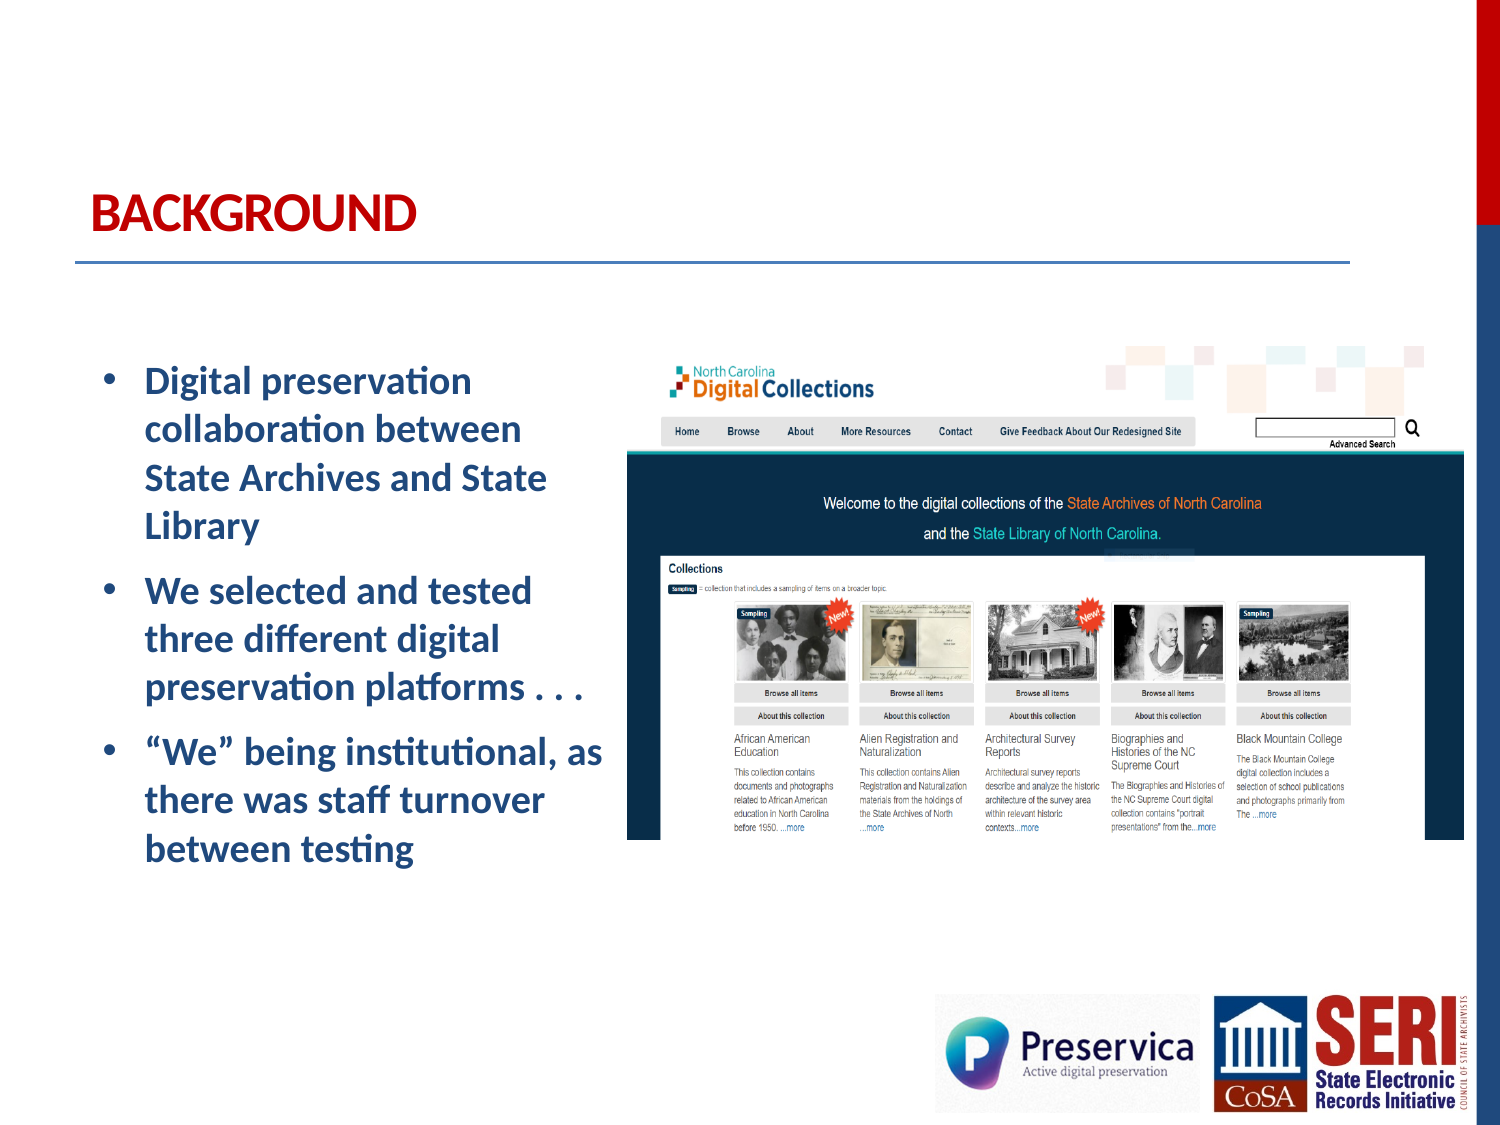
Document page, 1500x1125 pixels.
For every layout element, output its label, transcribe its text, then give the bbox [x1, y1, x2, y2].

picture [1212, 994, 1308, 1113]
picture [627, 346, 1465, 841]
title background [75, 25, 1350, 250]
picture [1312, 983, 1469, 1113]
list Digital preservation collaboration between State Archives and State Library We selected and tested three different digital preservation platforms . . . “We” being institutional, as there was staff turnover between testing [87, 346, 628, 882]
picture [935, 994, 1200, 1113]
